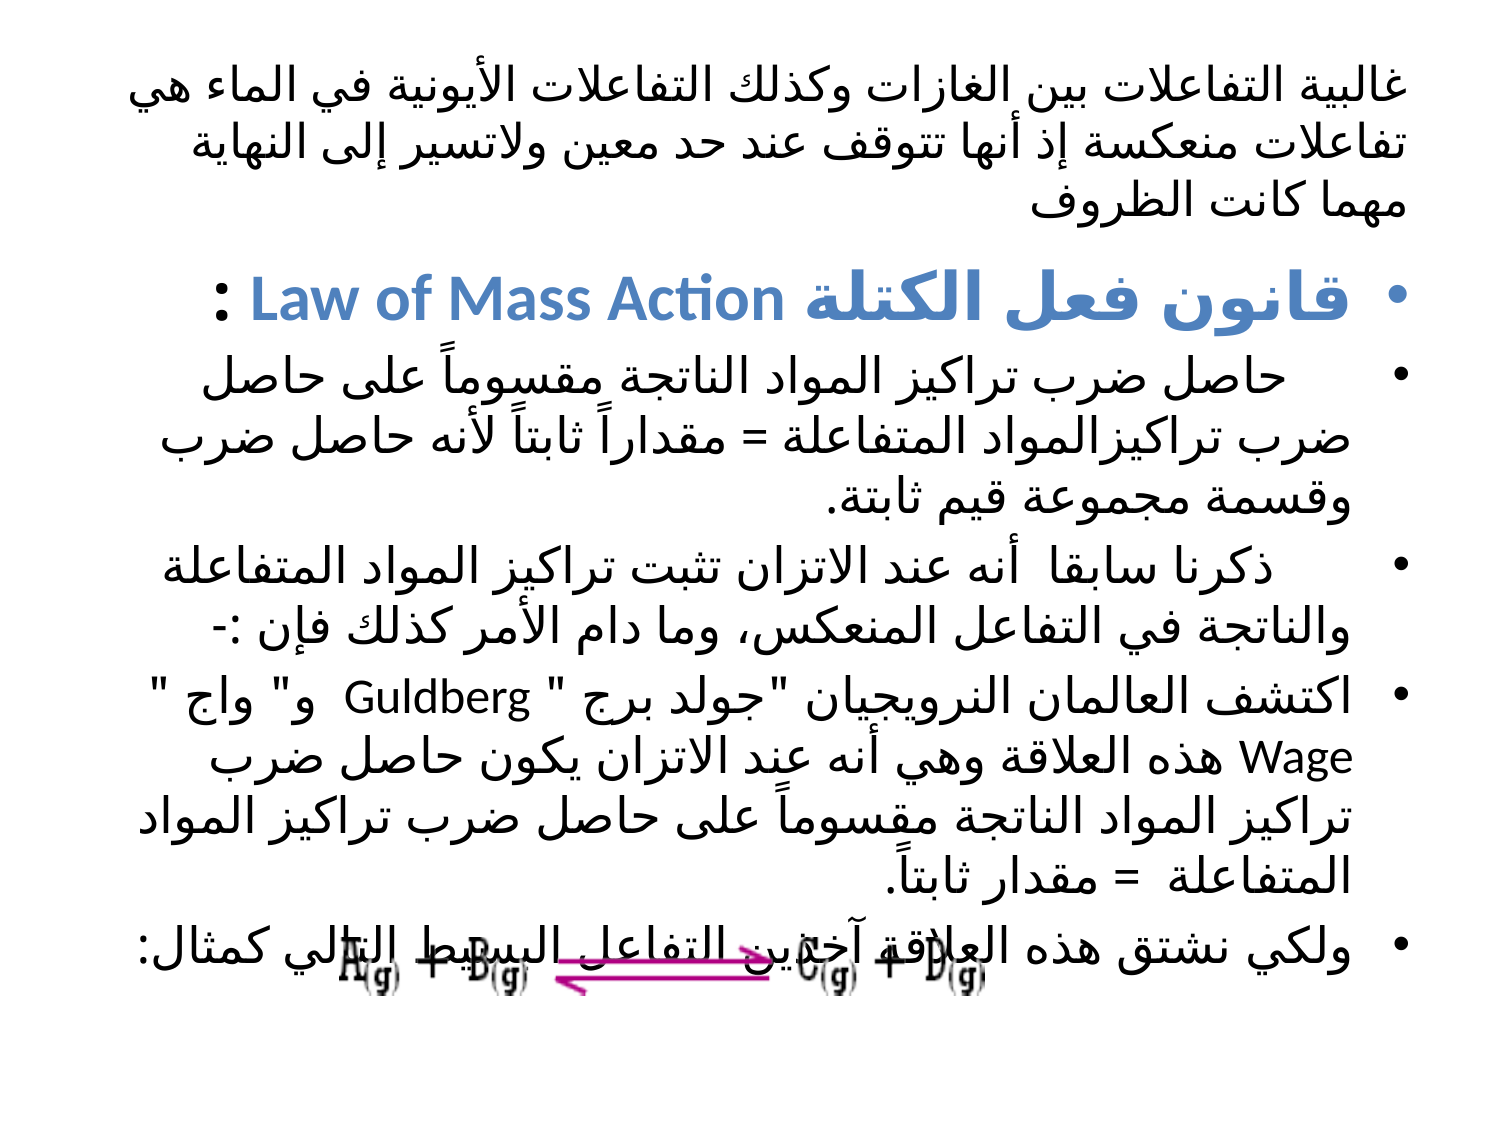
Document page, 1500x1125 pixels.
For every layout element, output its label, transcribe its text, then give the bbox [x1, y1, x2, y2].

picture [339, 937, 985, 997]
title غالبية التفاعلات بين الغازات وكذلك التفاعلات الأيونية في الماء هي تفاعلات منعكسة إذ أنها تتوقف عند حد معين ولاتسير إلى النهاية مهما كانت الظروف [75, 45, 1425, 235]
list قانون فعل الكتلة Law of Mass Action : حاصل ضرب تراكيز المواد الناتجة مقسوماً على حاصل ضرب تراكيزالمواد المتفاعلة = مقداراً ثابتاً لأنه حاصل ضرب وقسمة مجموعة قيم ثابتة. ذكرنا سابقا أنه عند الاتزان تثبت تراكيز المواد المتفاعلة والناتجة في التفاعل المنعكس، وما دام الأمر كذلك فإن :- اكتشف العالمان النرويجيان "جولد برج " Guldberg و" واج " Wage هذه العلاقة وهي أنه عند الاتزان يكون حاصل ضرب تراكيز المواد الناتجة مقسوماً على حاصل ضرب تراكيز المواد المتفاعلة = مقدار ثابتاً. ولكي نشتق هذه العلاقة آخذين التفاعل البسيط التالي كمثال: [75, 246, 1425, 1090]
